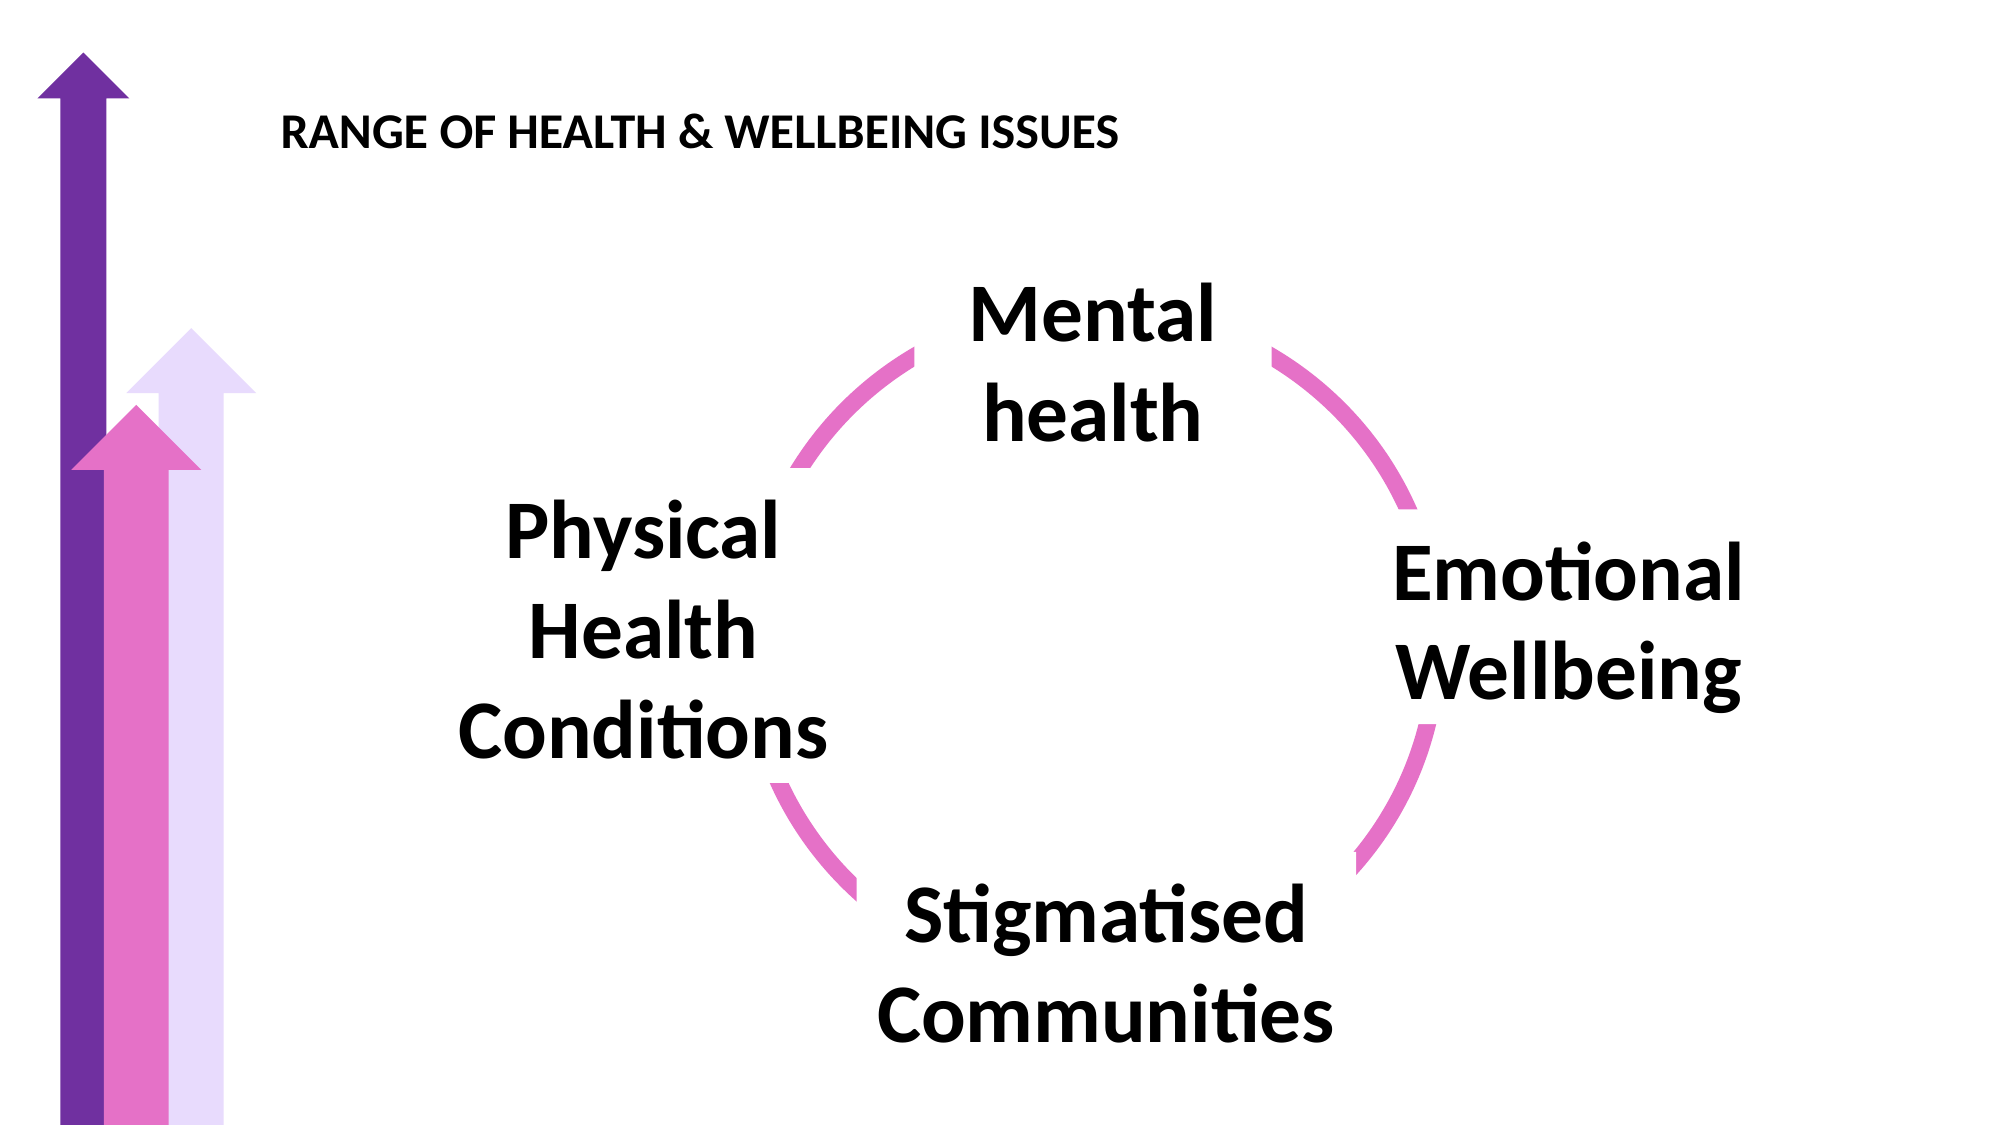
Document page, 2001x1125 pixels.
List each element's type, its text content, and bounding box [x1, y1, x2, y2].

text_box Mental health [914, 250, 1272, 466]
text_box [34, 51, 132, 1125]
text_box [68, 403, 204, 1125]
text_box Emotional Wellbeing [1314, 509, 1823, 725]
text_box [778, 355, 1429, 891]
text_box Physical Health Conditions [430, 468, 857, 783]
text_box Stigmatised Communities [856, 851, 1357, 1067]
text_box RANGE OF HEALTH & WELLBEING ISSUES [265, 91, 1973, 166]
text_box [123, 326, 259, 1125]
